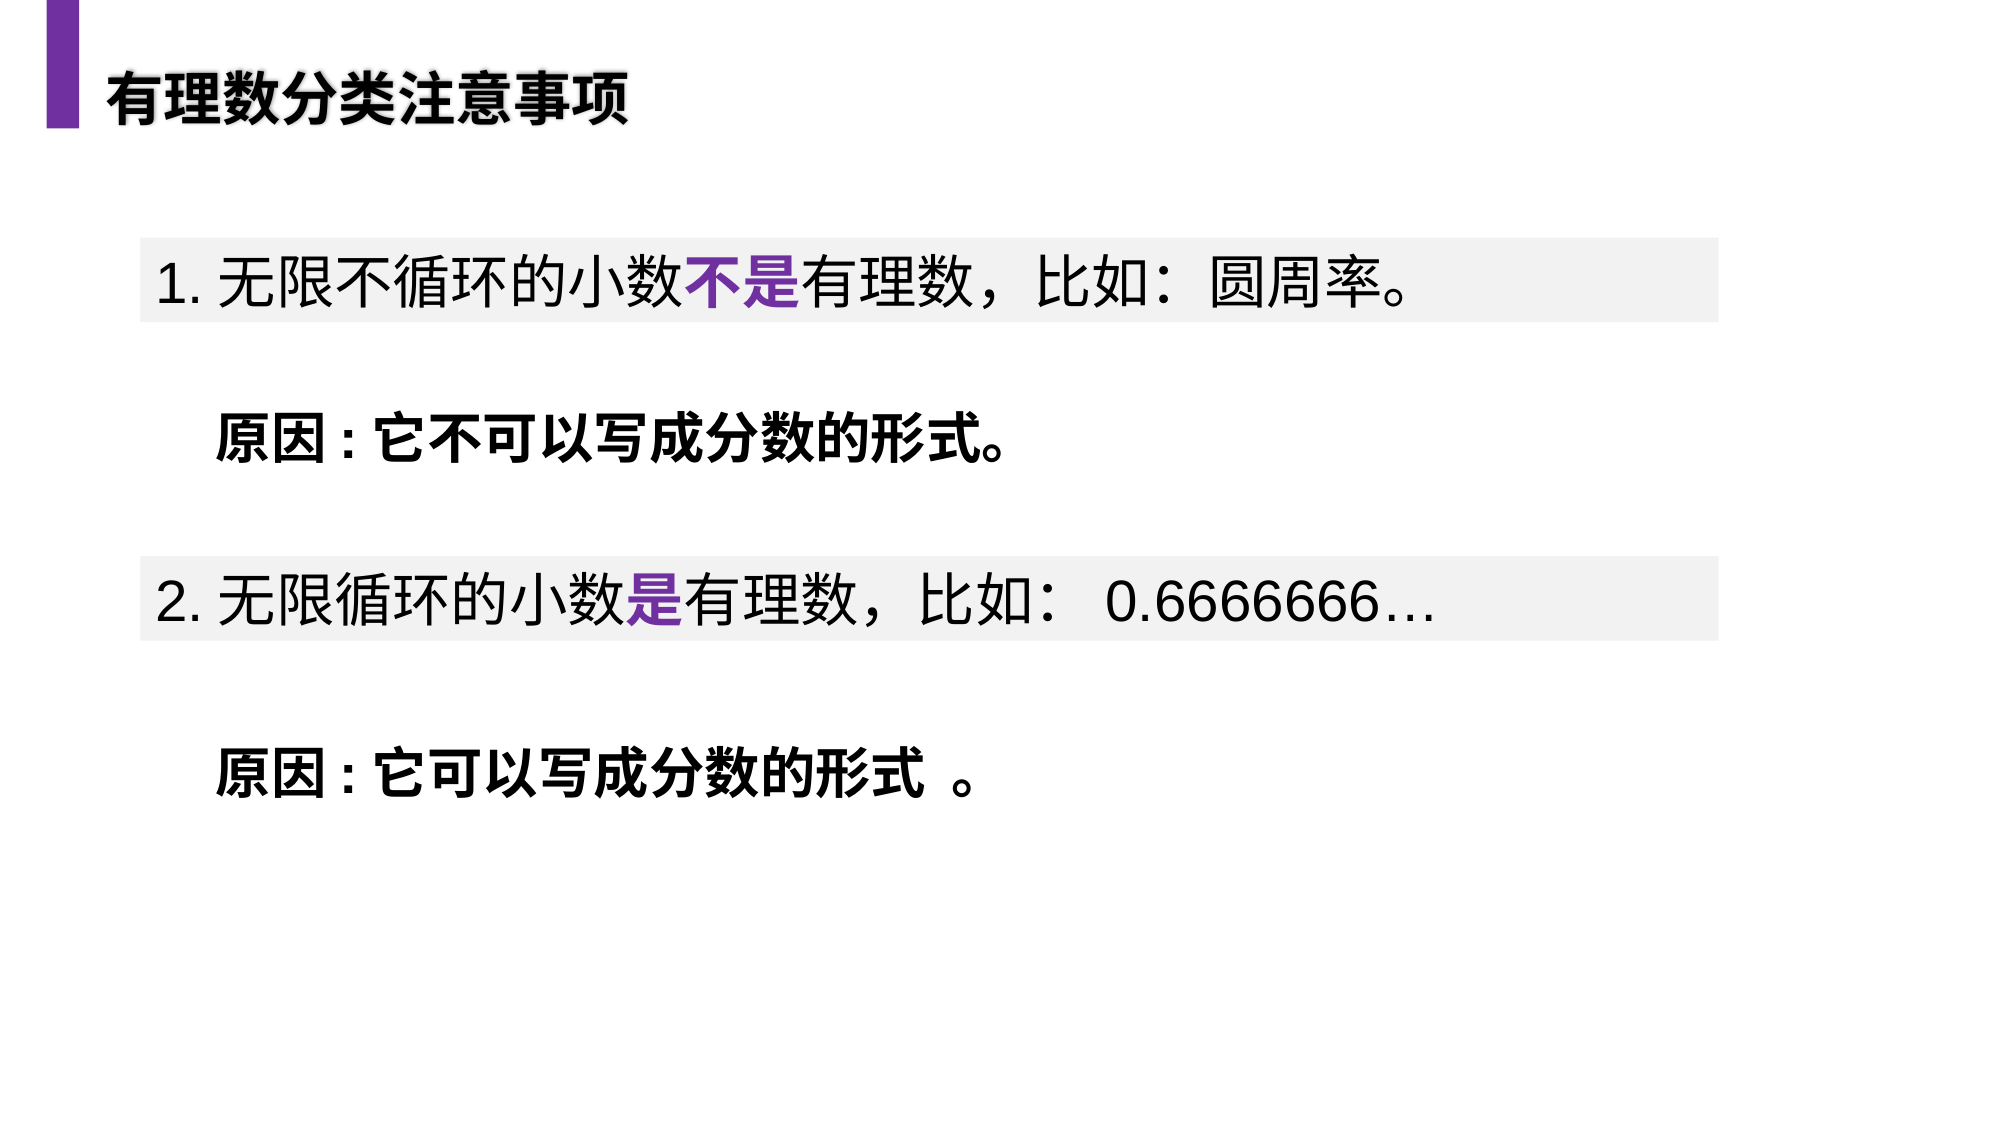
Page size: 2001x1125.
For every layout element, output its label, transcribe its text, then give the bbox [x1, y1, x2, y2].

text_box 有理数分类注意事项 [91, 54, 784, 140]
text_box 2.无限循环的小数是有理数，比如：0.6666666… [140, 556, 1719, 641]
text_box 原因:它不可以写成分数的形式。 [201, 395, 1162, 477]
